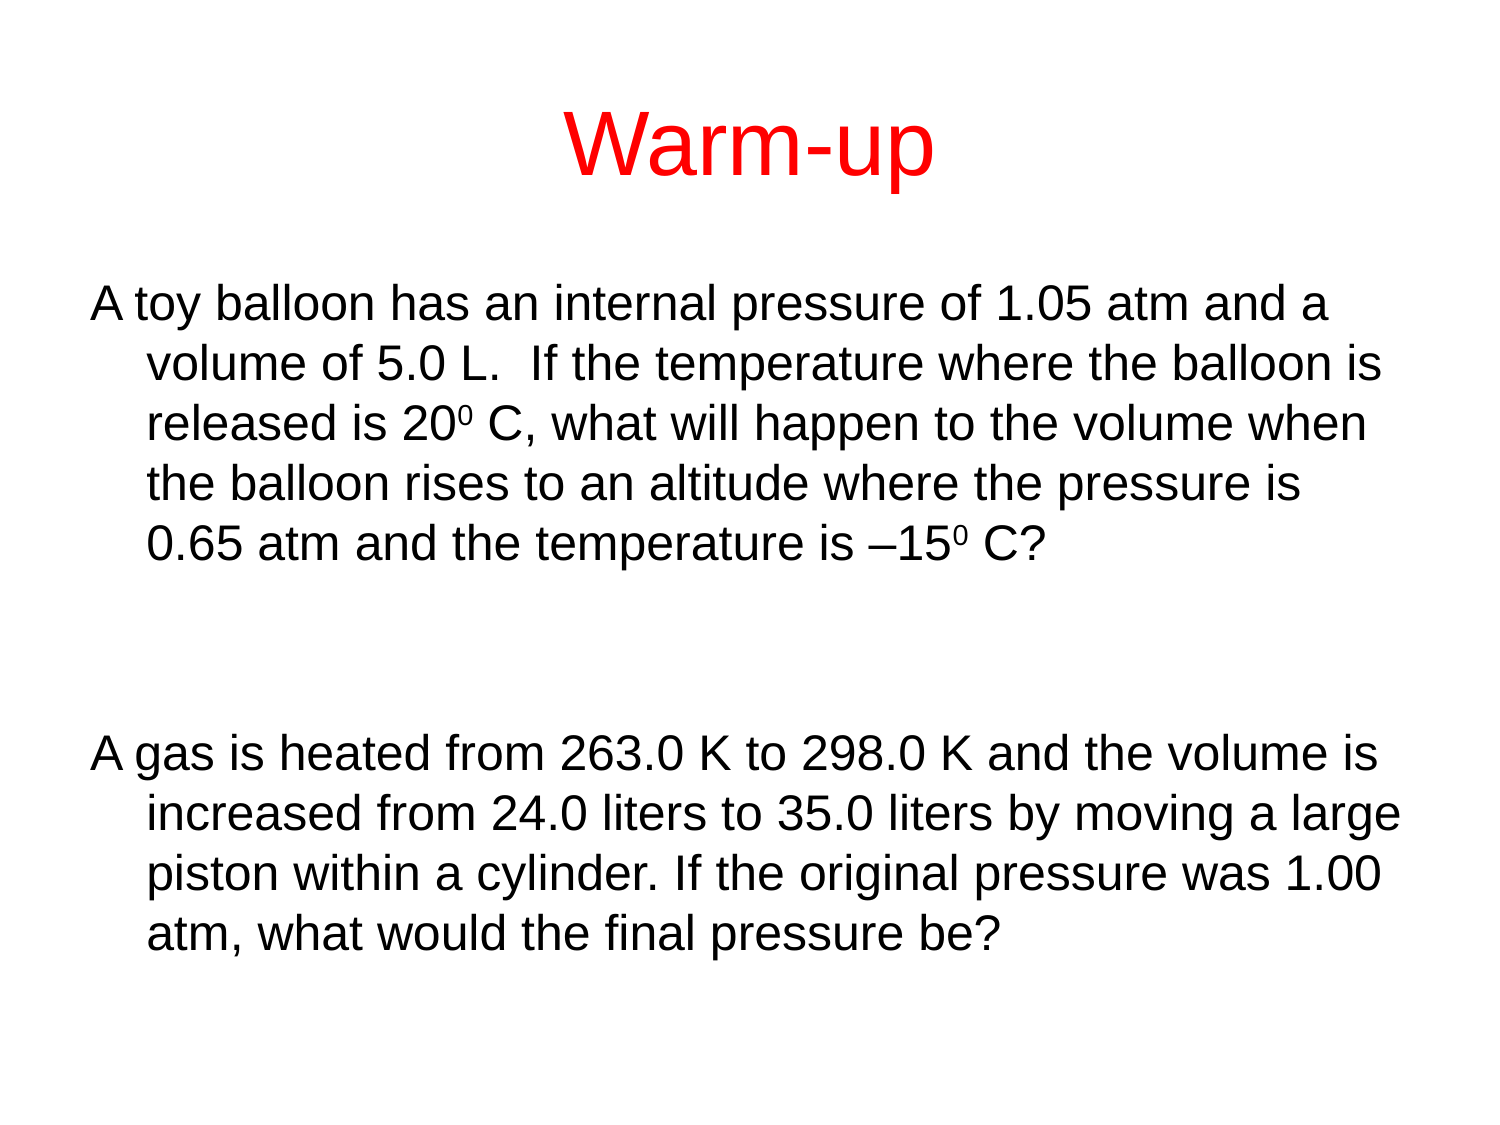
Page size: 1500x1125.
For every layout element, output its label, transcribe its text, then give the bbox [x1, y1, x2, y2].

list A toy balloon has an internal pressure of 1.05 atm and a volume of 5.0 L. If the temperature where the balloon is released is 200 C, what will happen to the volume when the balloon rises to an altitude where the pressure is 0.65 atm and the temperature is –150 C? A gas is heated from 263.0 K to 298.0 K and the volume is increased from 24.0 liters to 35.0 liters by moving a large piston within a cylinder. If the original pressure was 1.00 atm, what would the final pressure be? [74, 262, 1426, 1006]
title Warm-up [74, 44, 1426, 233]
